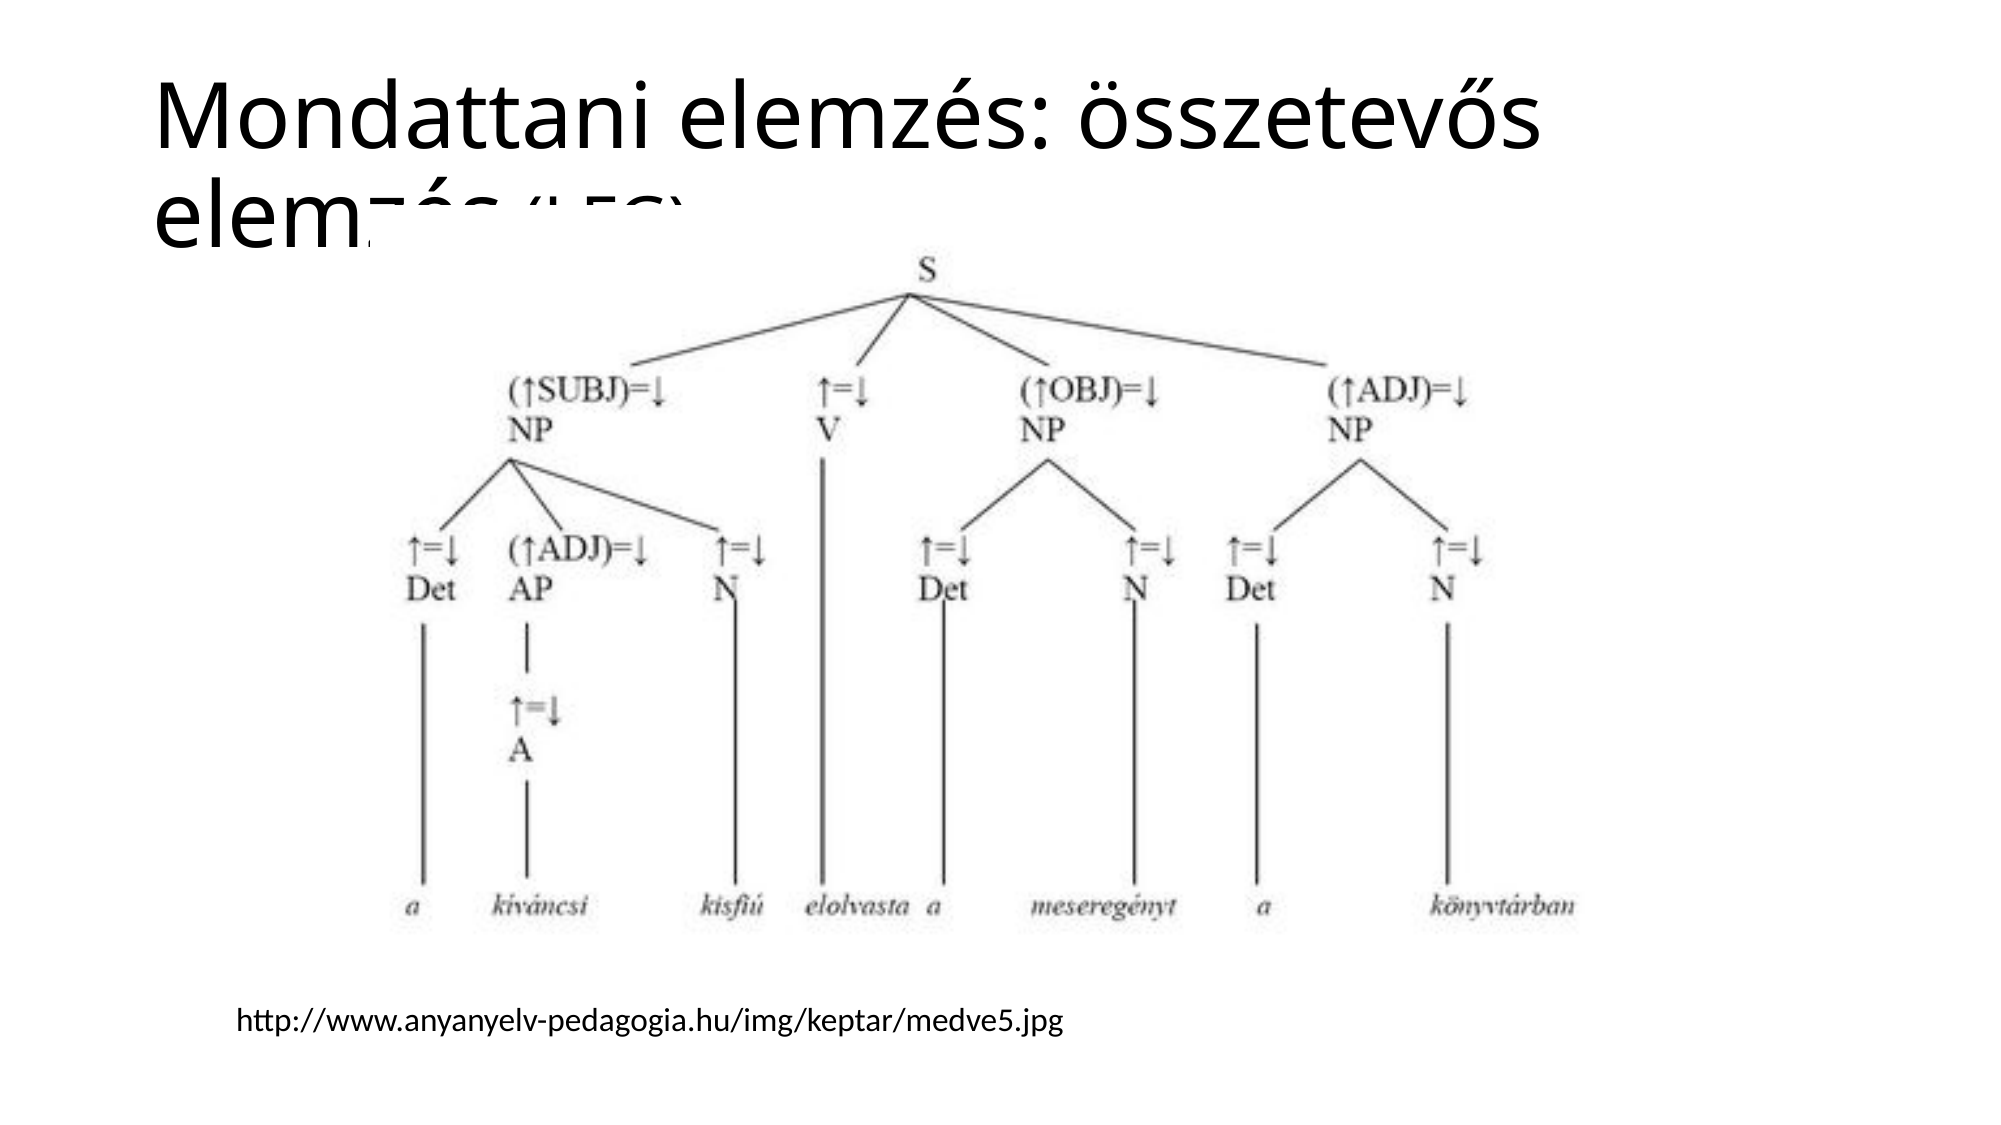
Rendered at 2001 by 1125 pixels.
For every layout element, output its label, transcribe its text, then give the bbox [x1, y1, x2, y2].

picture [370, 205, 1595, 958]
title Mondattani elemzés: összetevős elemzés (LFG) [137, 59, 1863, 278]
text_box http://www.anyanyelv-pedagogia.hu/img/keptar/medve5.jpg [221, 990, 1686, 1045]
